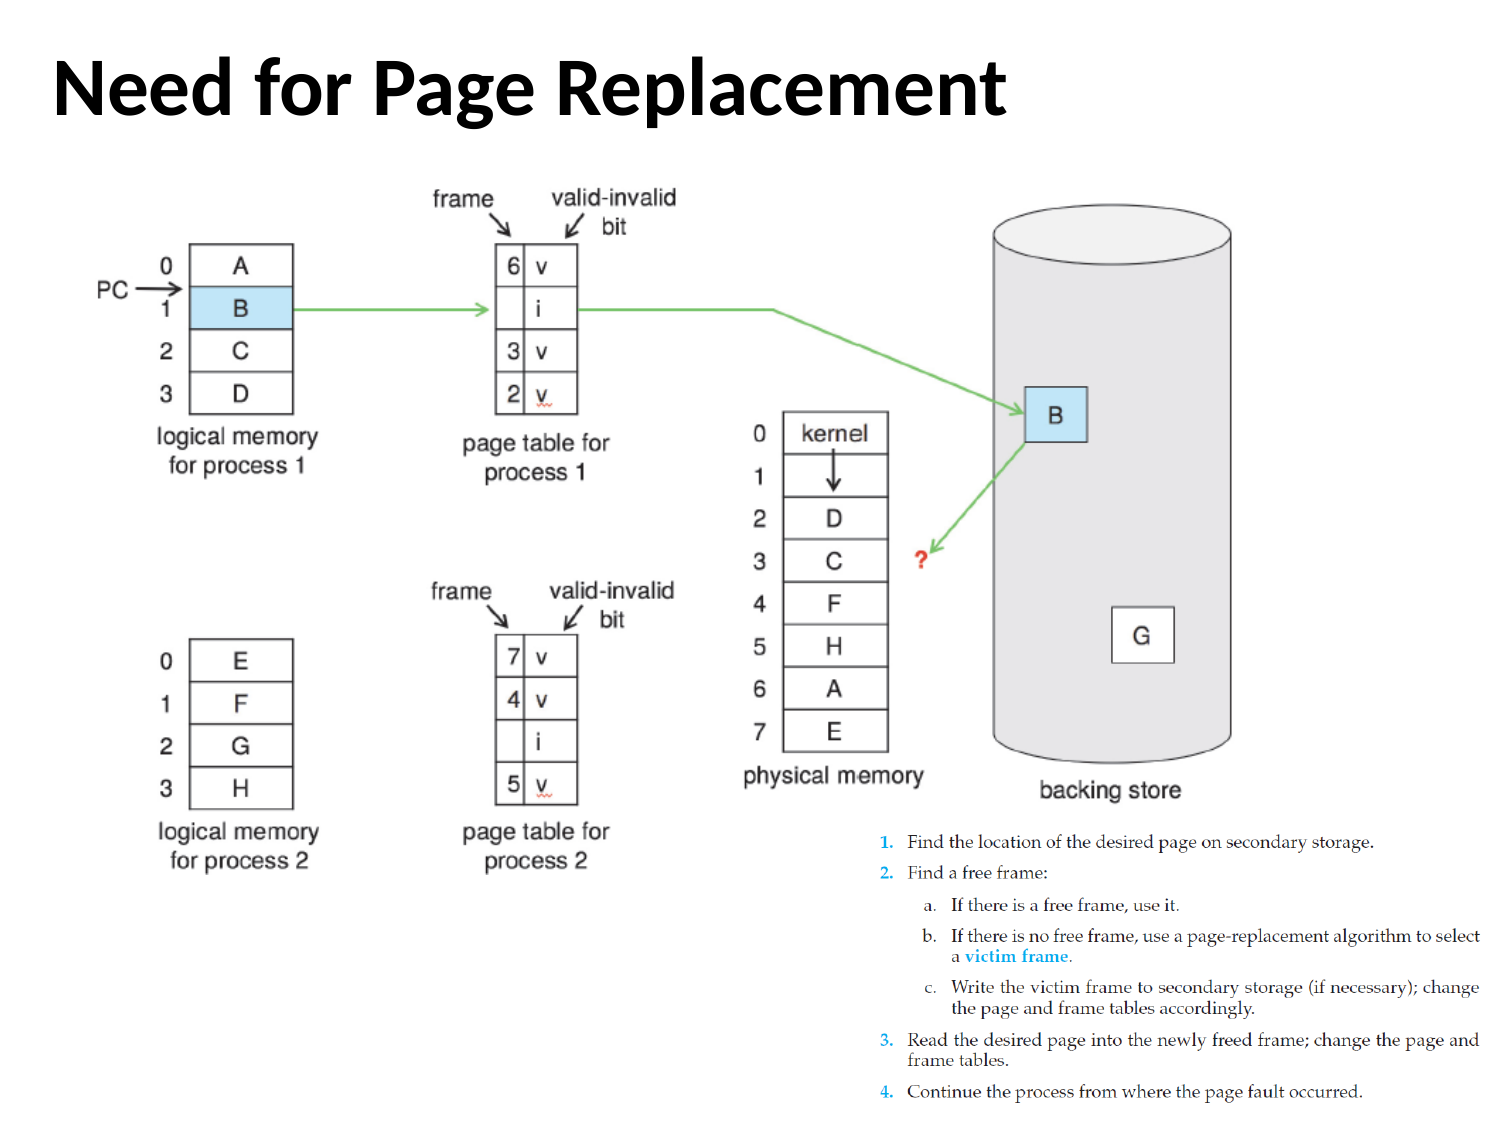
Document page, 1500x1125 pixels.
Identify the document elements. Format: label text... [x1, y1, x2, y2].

text_box Need for Page Replacement [37, 24, 1463, 140]
picture [87, 174, 1484, 1104]
